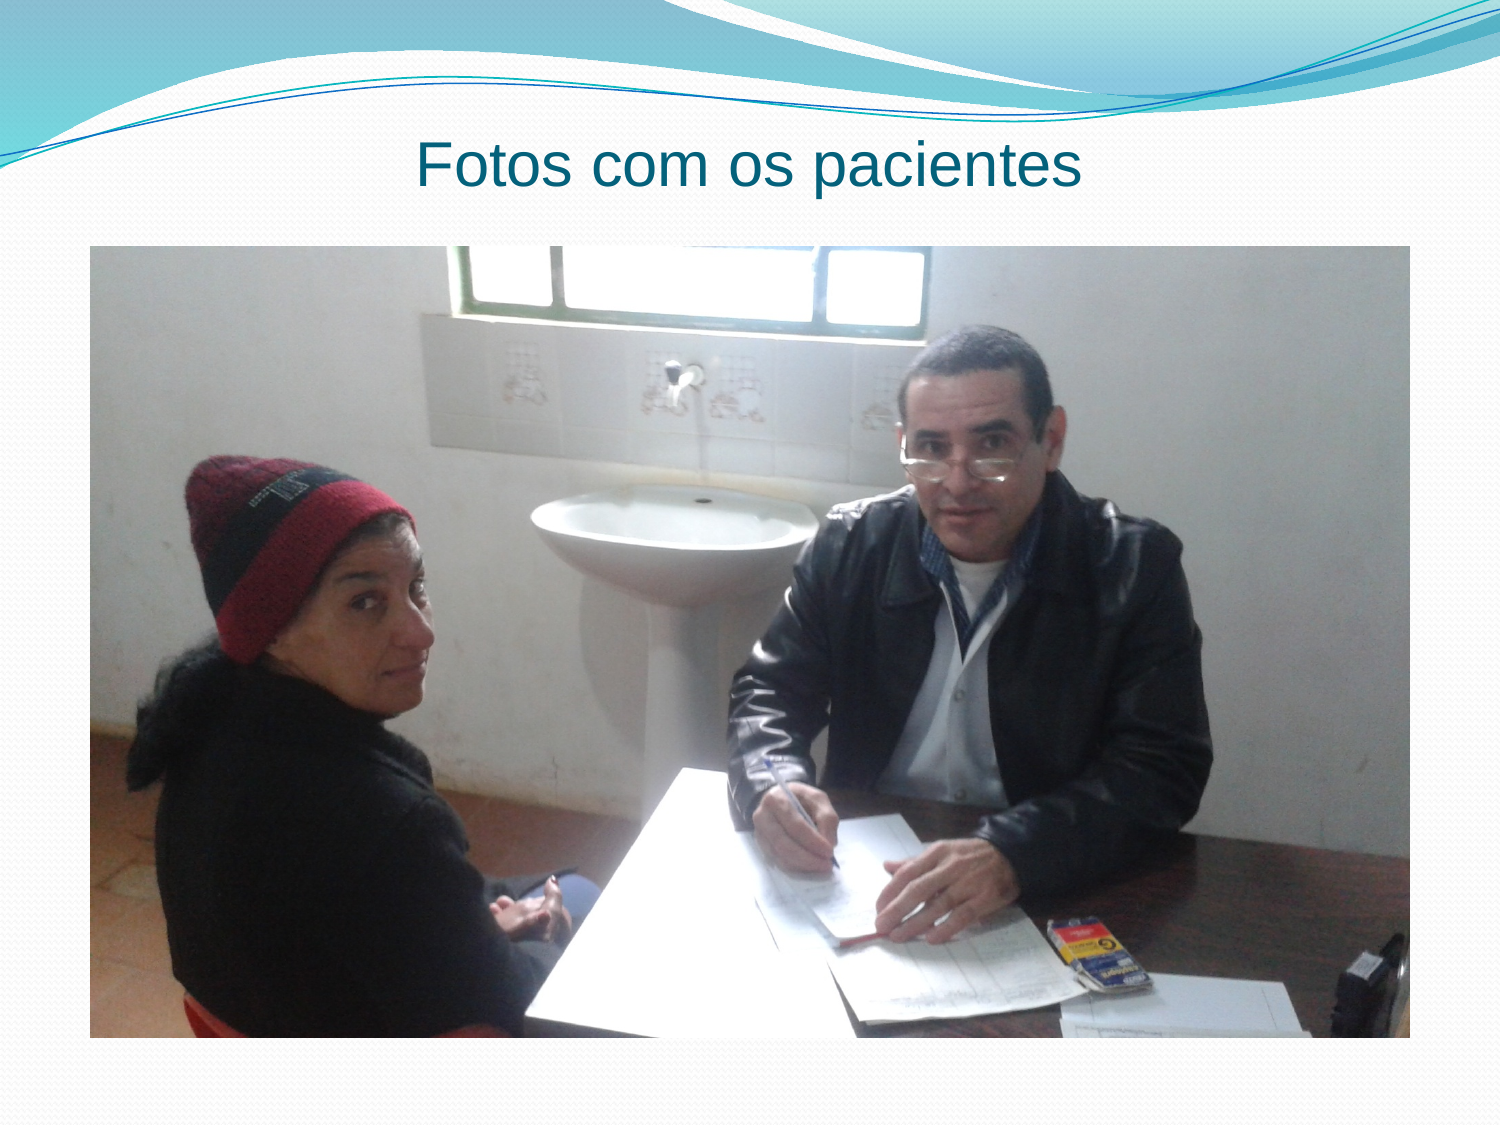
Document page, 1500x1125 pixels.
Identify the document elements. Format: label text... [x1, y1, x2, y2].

title Fotos com os pacientes [75, 115, 1425, 200]
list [90, 245, 1410, 1038]
